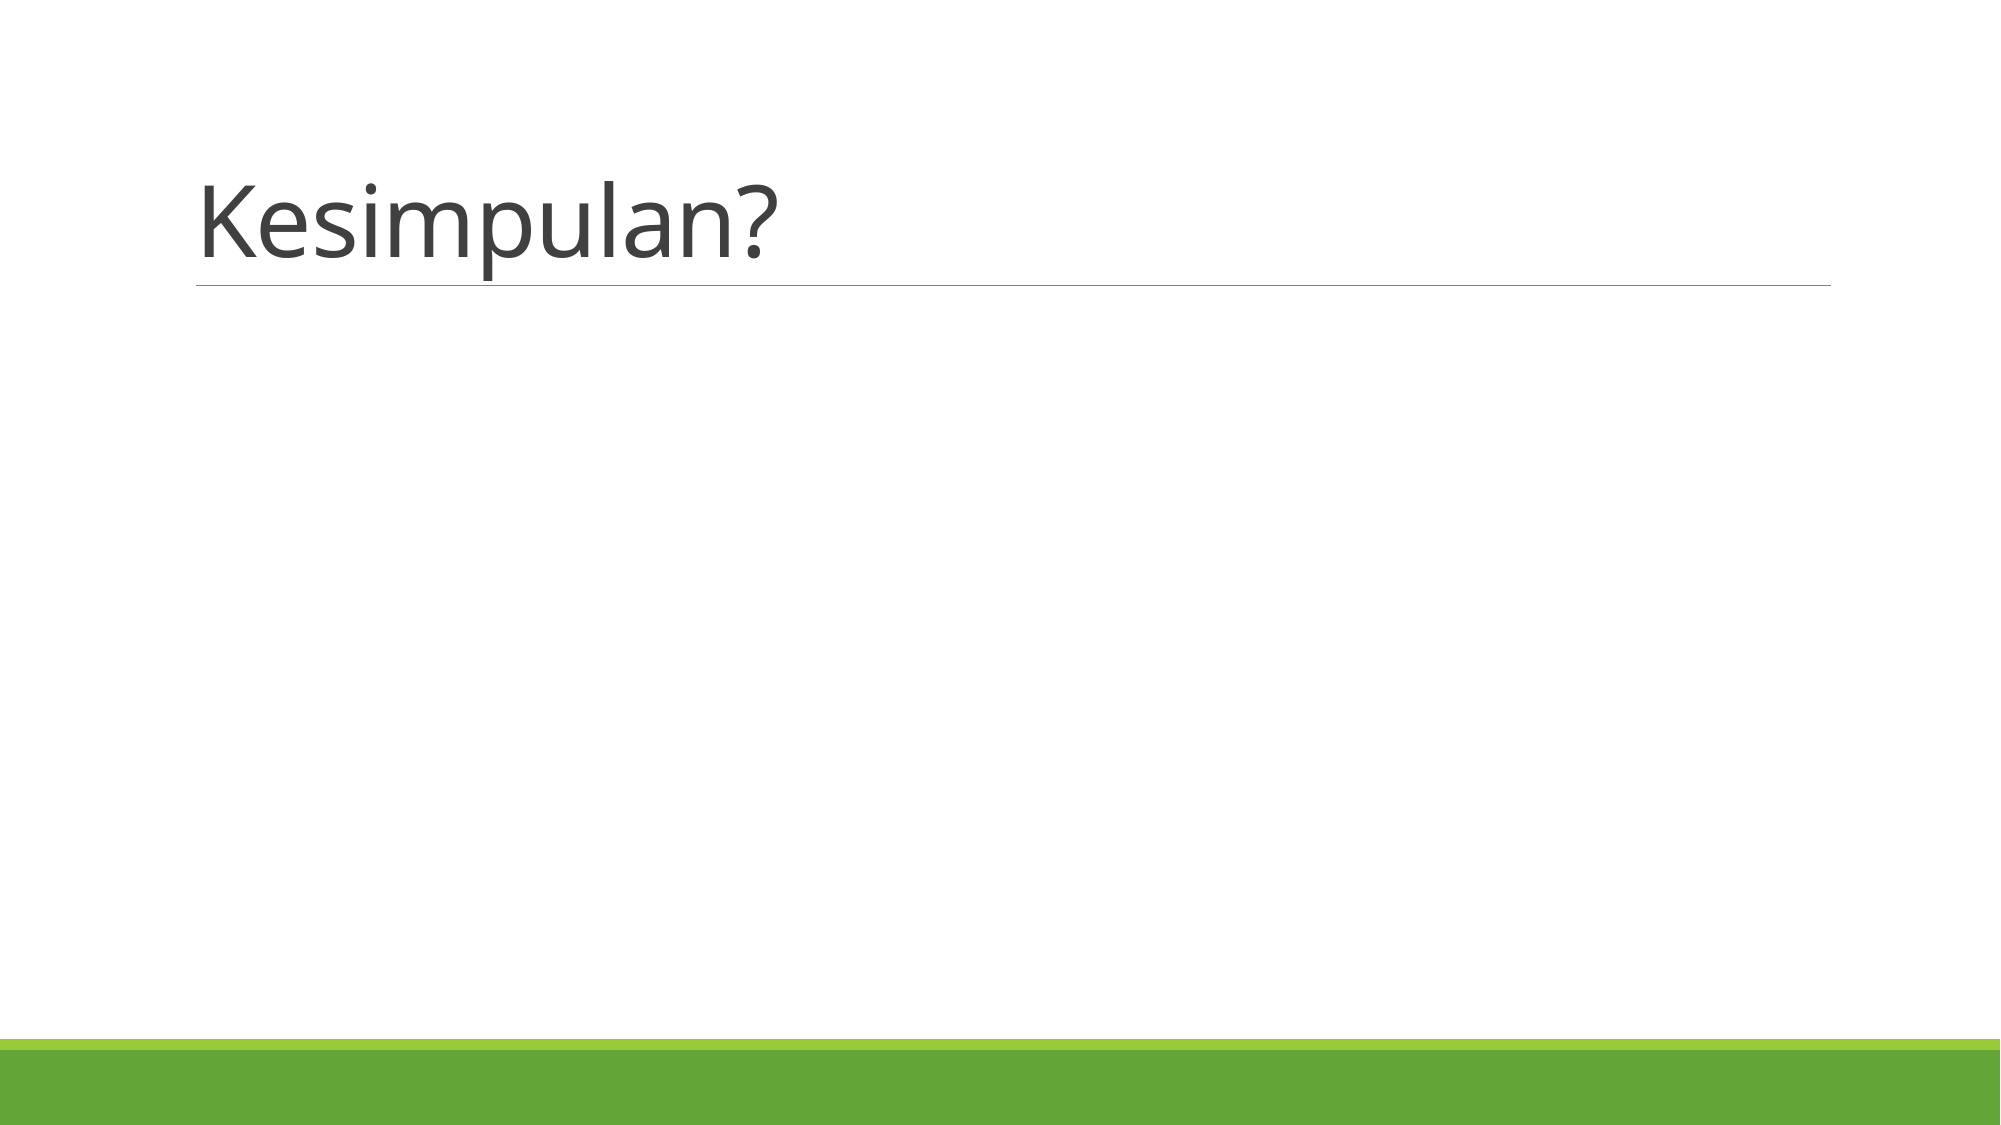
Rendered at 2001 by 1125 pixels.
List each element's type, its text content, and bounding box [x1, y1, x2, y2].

title Kesimpulan? [180, 47, 1830, 285]
